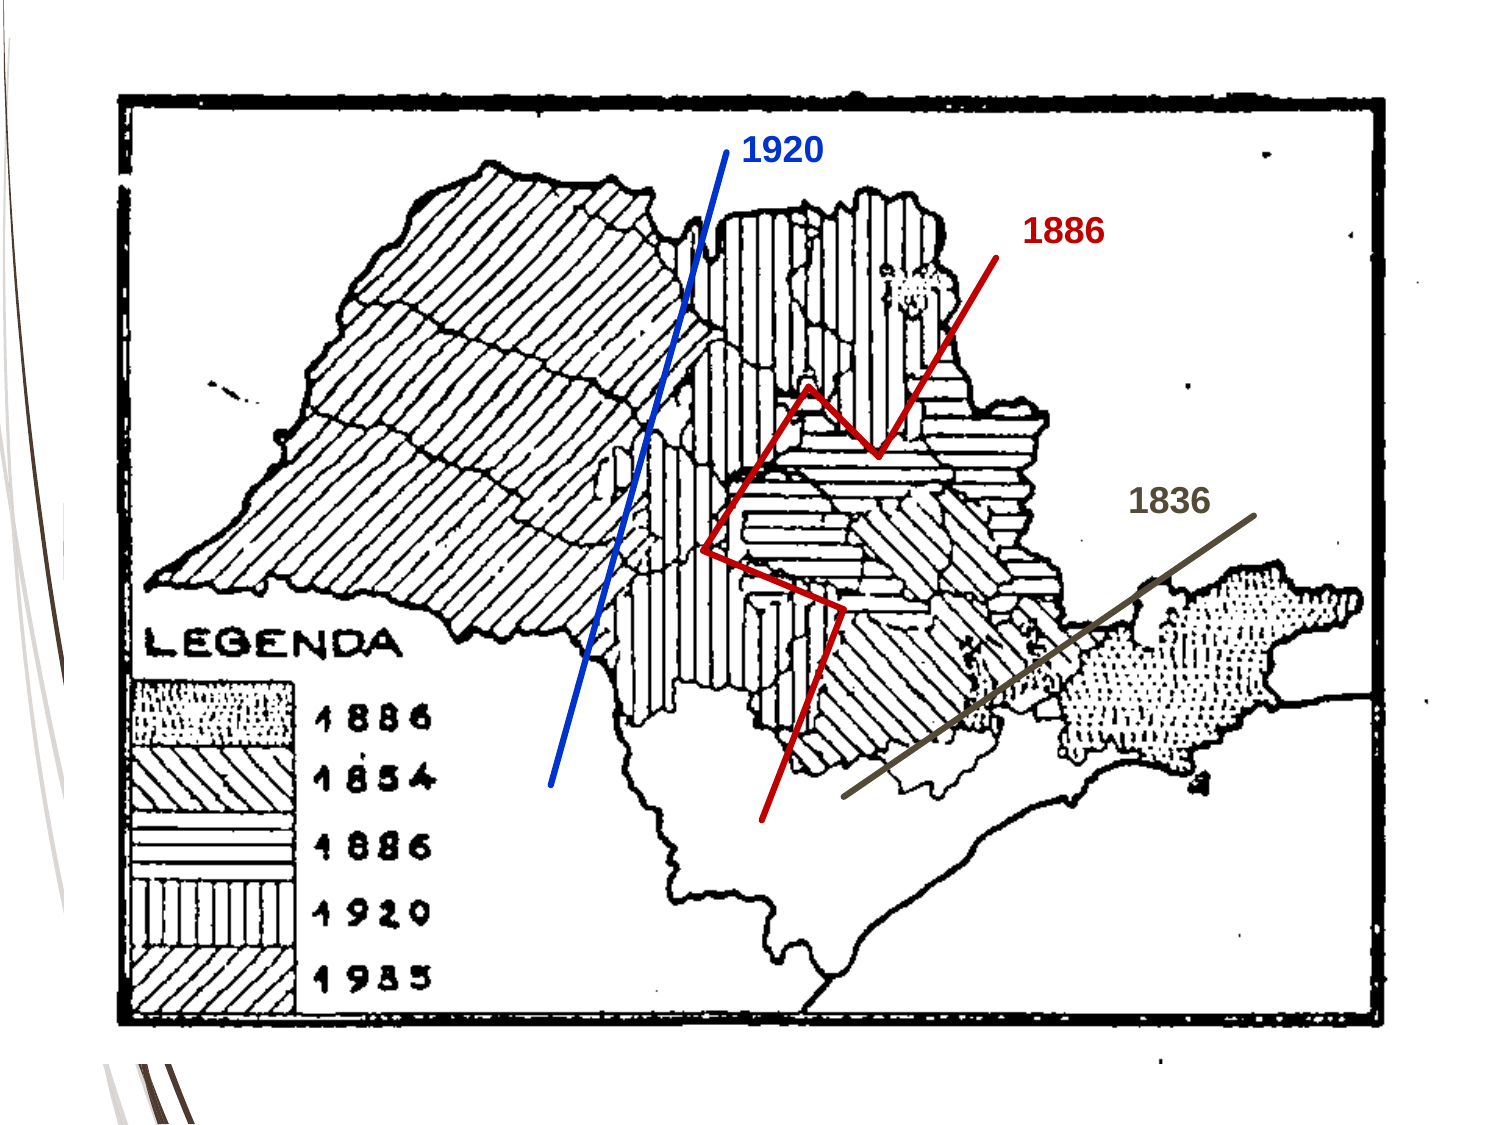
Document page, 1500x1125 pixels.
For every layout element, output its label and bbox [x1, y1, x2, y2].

text_box [63, 60, 1437, 1065]
